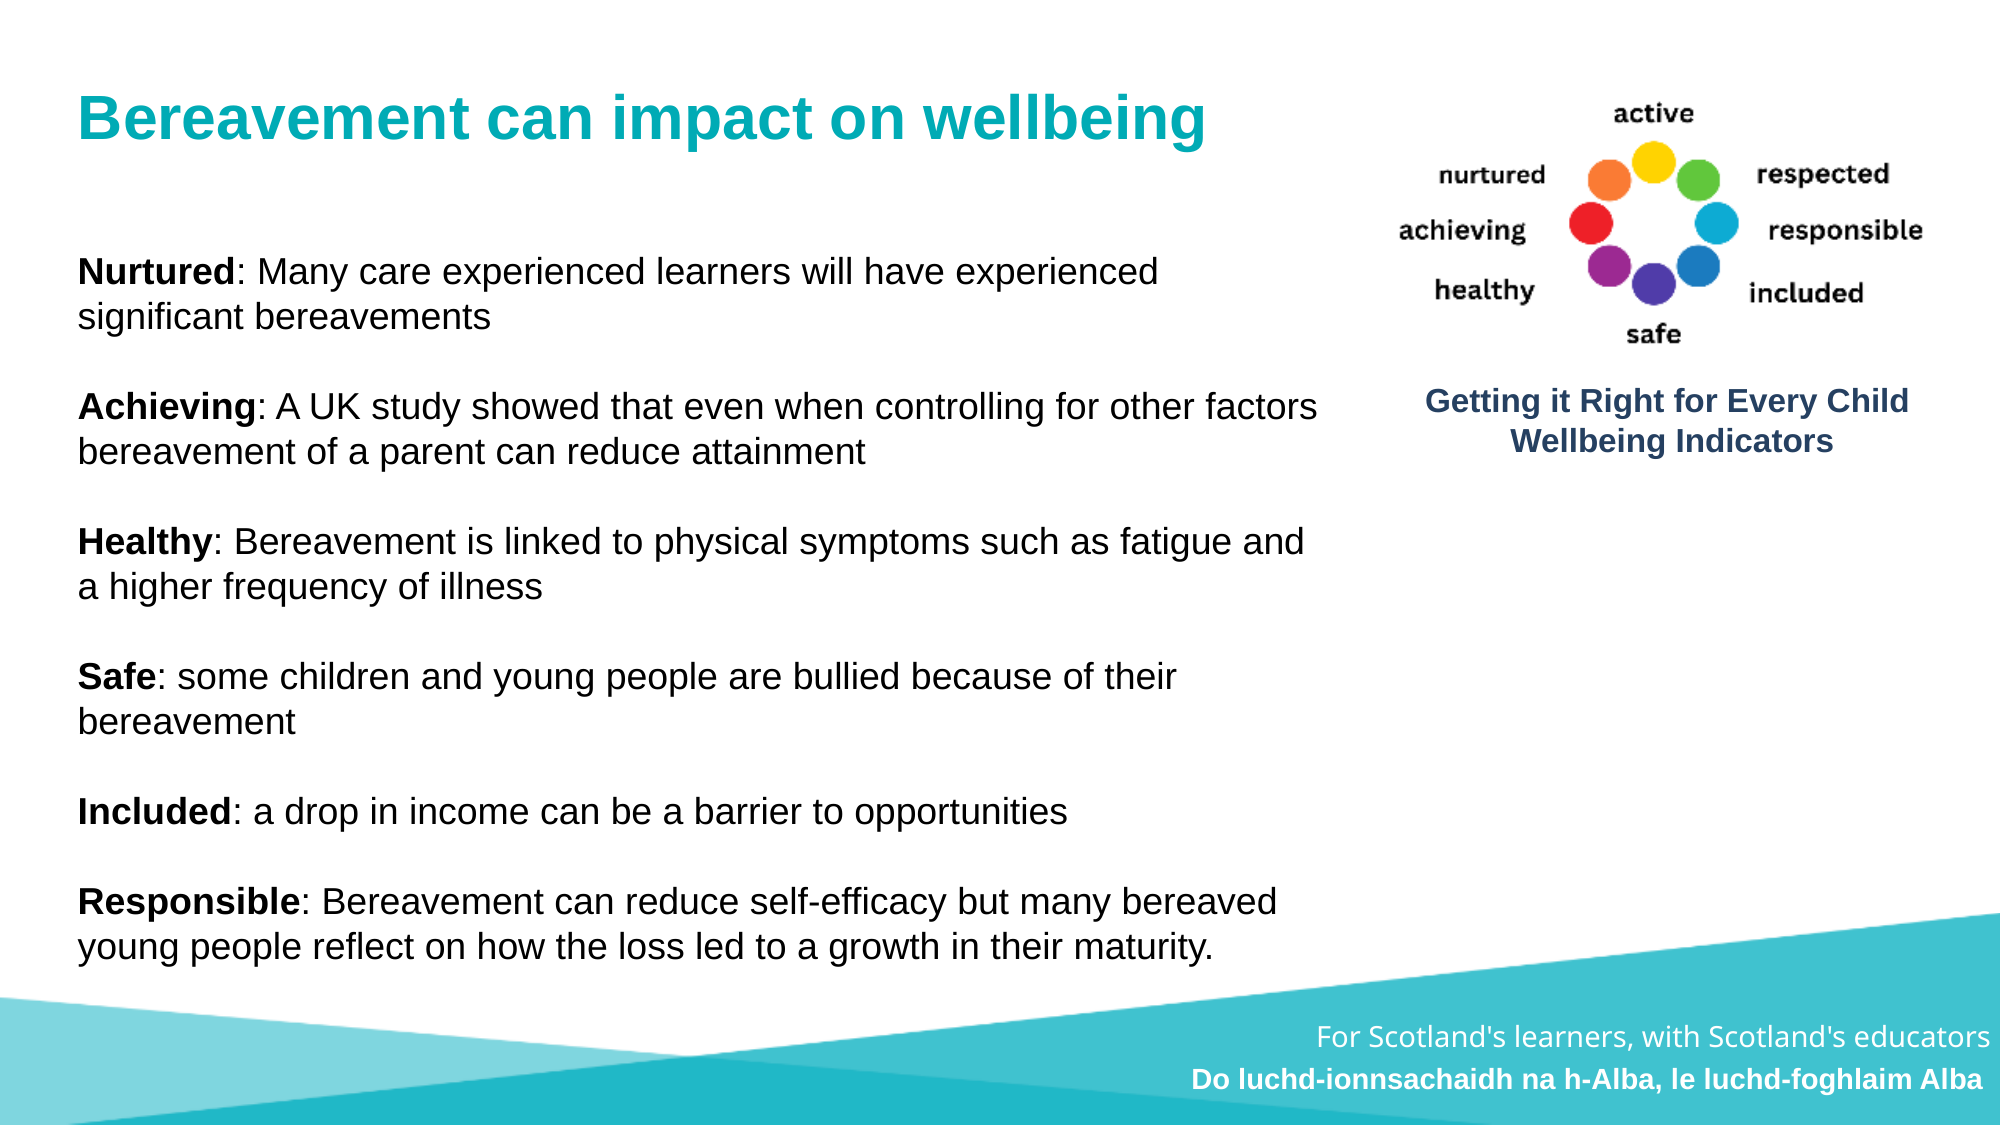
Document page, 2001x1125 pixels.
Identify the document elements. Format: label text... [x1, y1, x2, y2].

text_box Getting it Right for Every Child Wellbeing Indicators [1337, 437, 2000, 467]
picture [1278, 19, 2000, 430]
title Bereavement can impact on wellbeing [63, 49, 1273, 179]
text_box Nurtured: Many care experienced learners will have experienced significant bereavements Achieving: A UK study showed that even when controlling for other factors bereavement of a parent can reduce attainment Healthy: Bereavement is linked to physical symptoms such as fatigue and a higher frequency of illness Safe: some children and young people are bullied because of their bereavement Included: a drop in income can be a barrier to opportunities Responsible: Bereavement can reduce self-efficacy but many bereaved young people reflect on how the loss led to a growth in their maturity. [62, 239, 1337, 911]
picture [0, 913, 2000, 1125]
